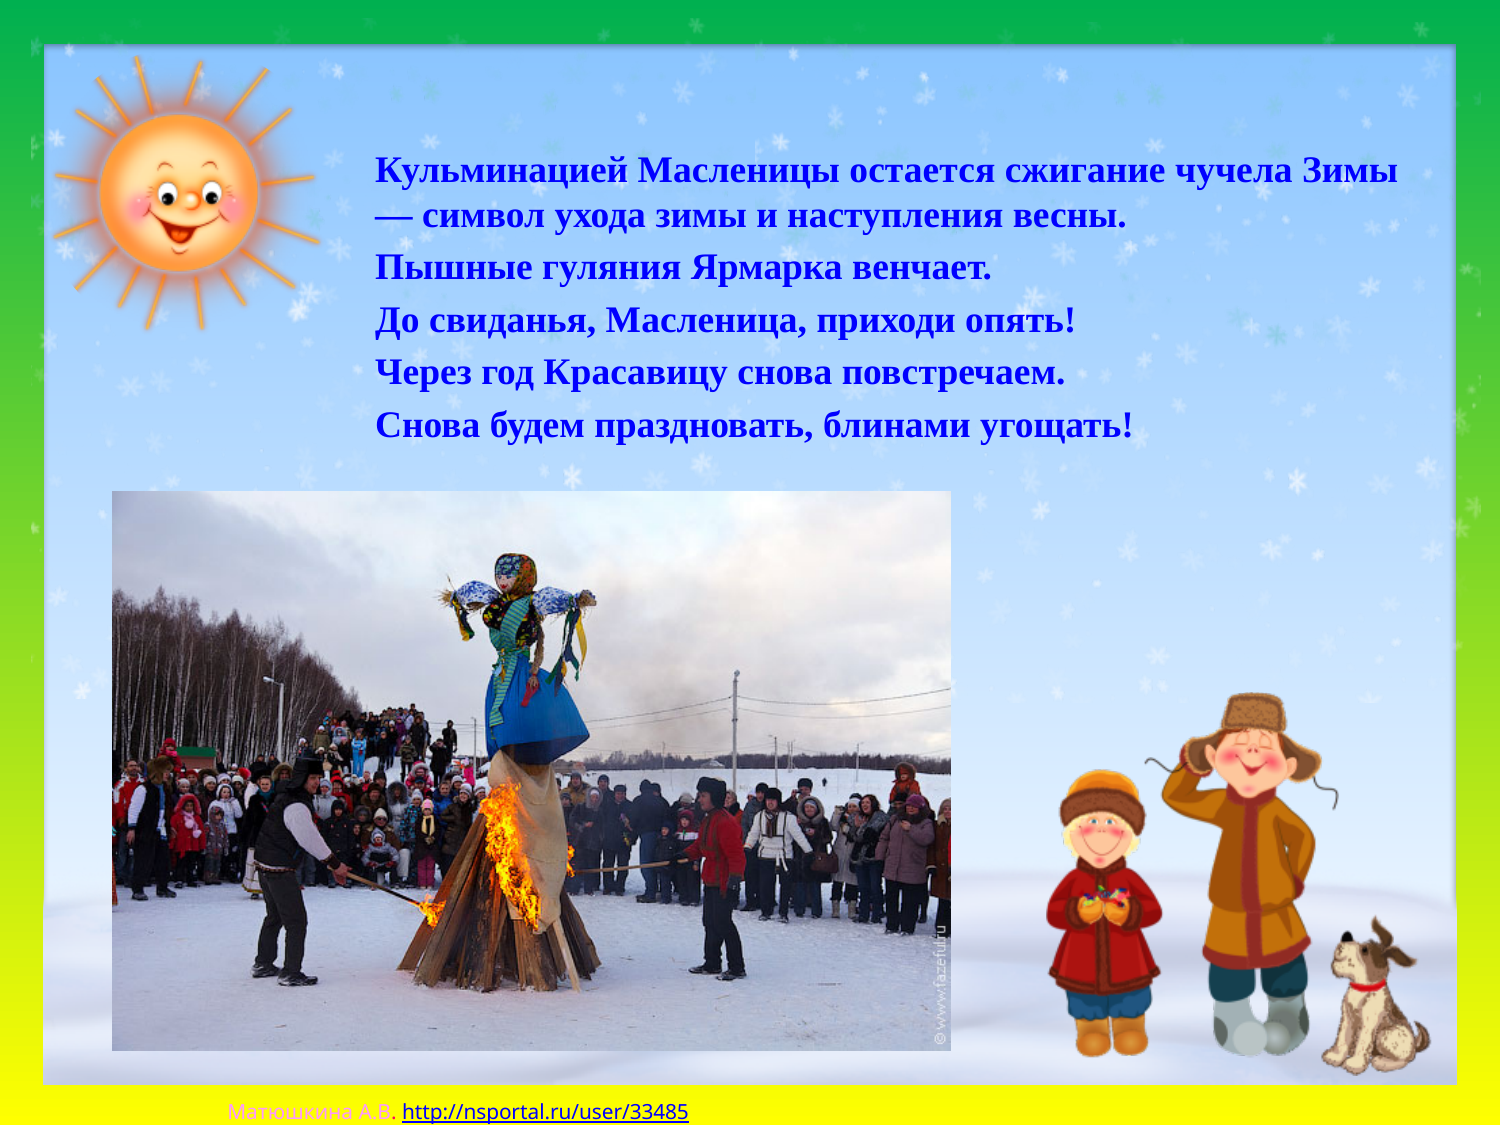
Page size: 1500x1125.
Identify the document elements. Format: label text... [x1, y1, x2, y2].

list Кульминацией Масленицы остается сжигание чучела Зимы — символ ухода зимы и наступления весны. Пышные гуляния Ярмарка венчает. До свиданья, Масленица, приходи опять! Через год Красавицу снова повстречаем. Снова будем праздновать, блинами угощать! [360, 137, 1425, 528]
picture [31, 18, 1481, 1085]
